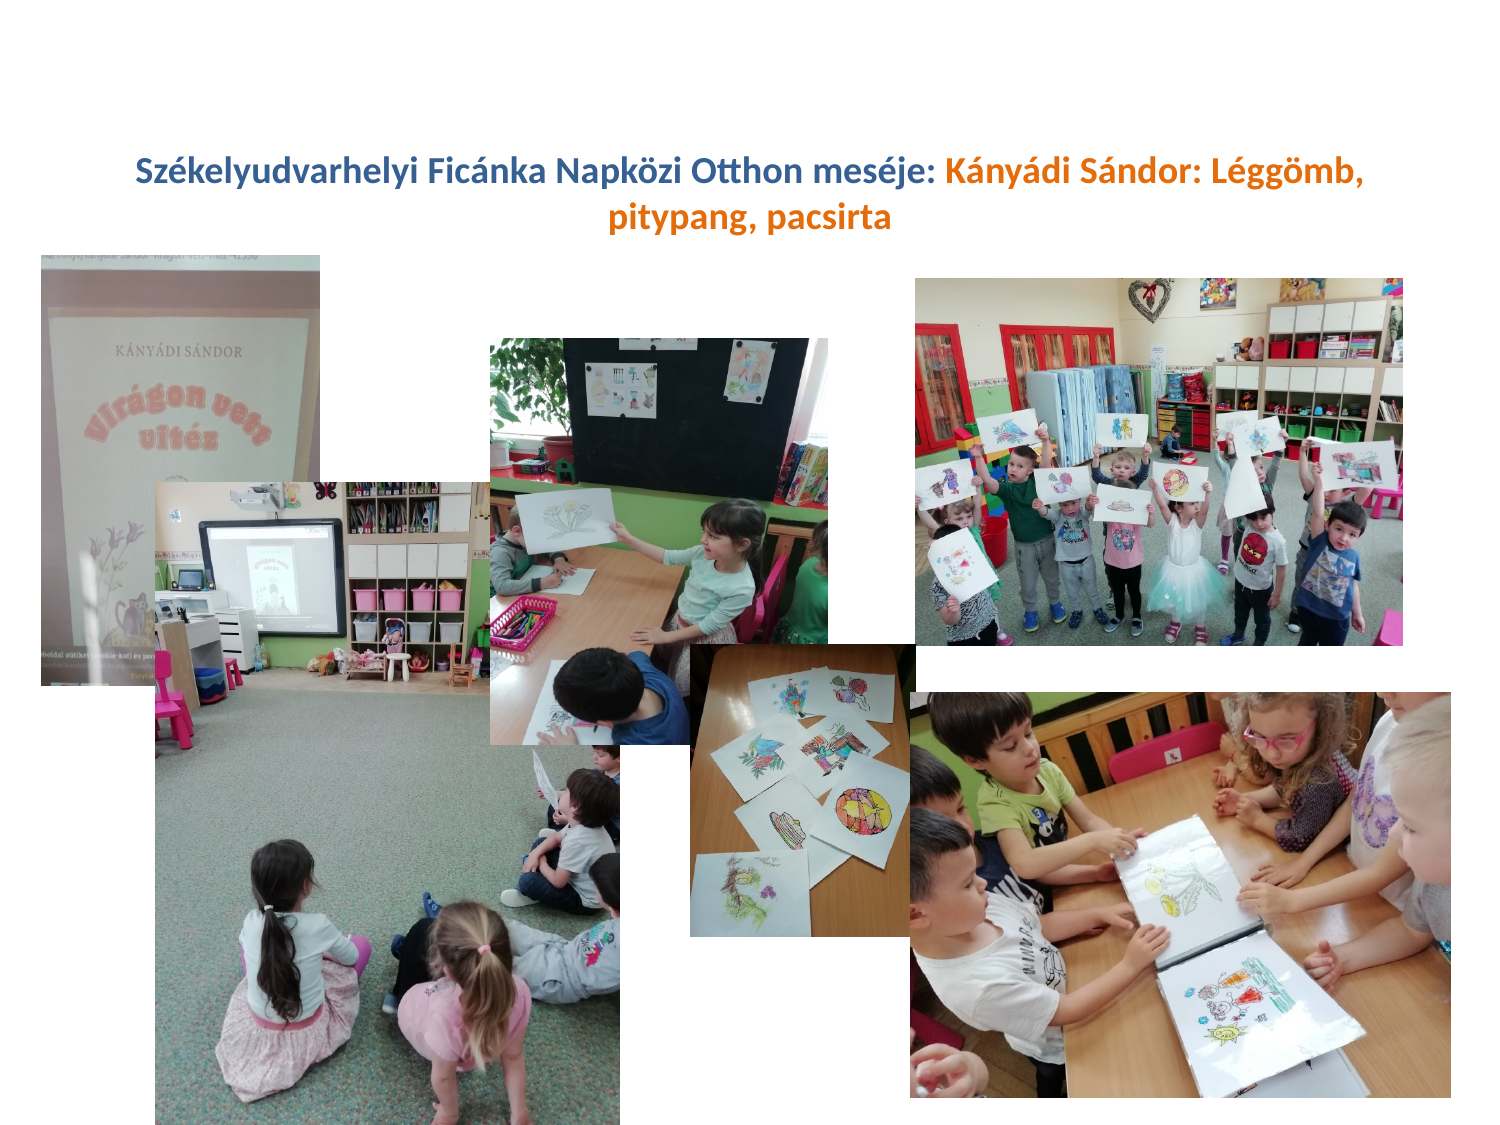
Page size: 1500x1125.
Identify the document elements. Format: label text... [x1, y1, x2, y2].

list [489, 337, 828, 746]
picture [154, 481, 620, 1125]
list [40, 255, 320, 687]
title Székelyudvarhelyi Ficánka Napközi Otthon meséje: Kányádi Sándor: Léggömb, pitypang, pacsirta [75, 45, 1425, 303]
picture [690, 278, 1451, 1099]
